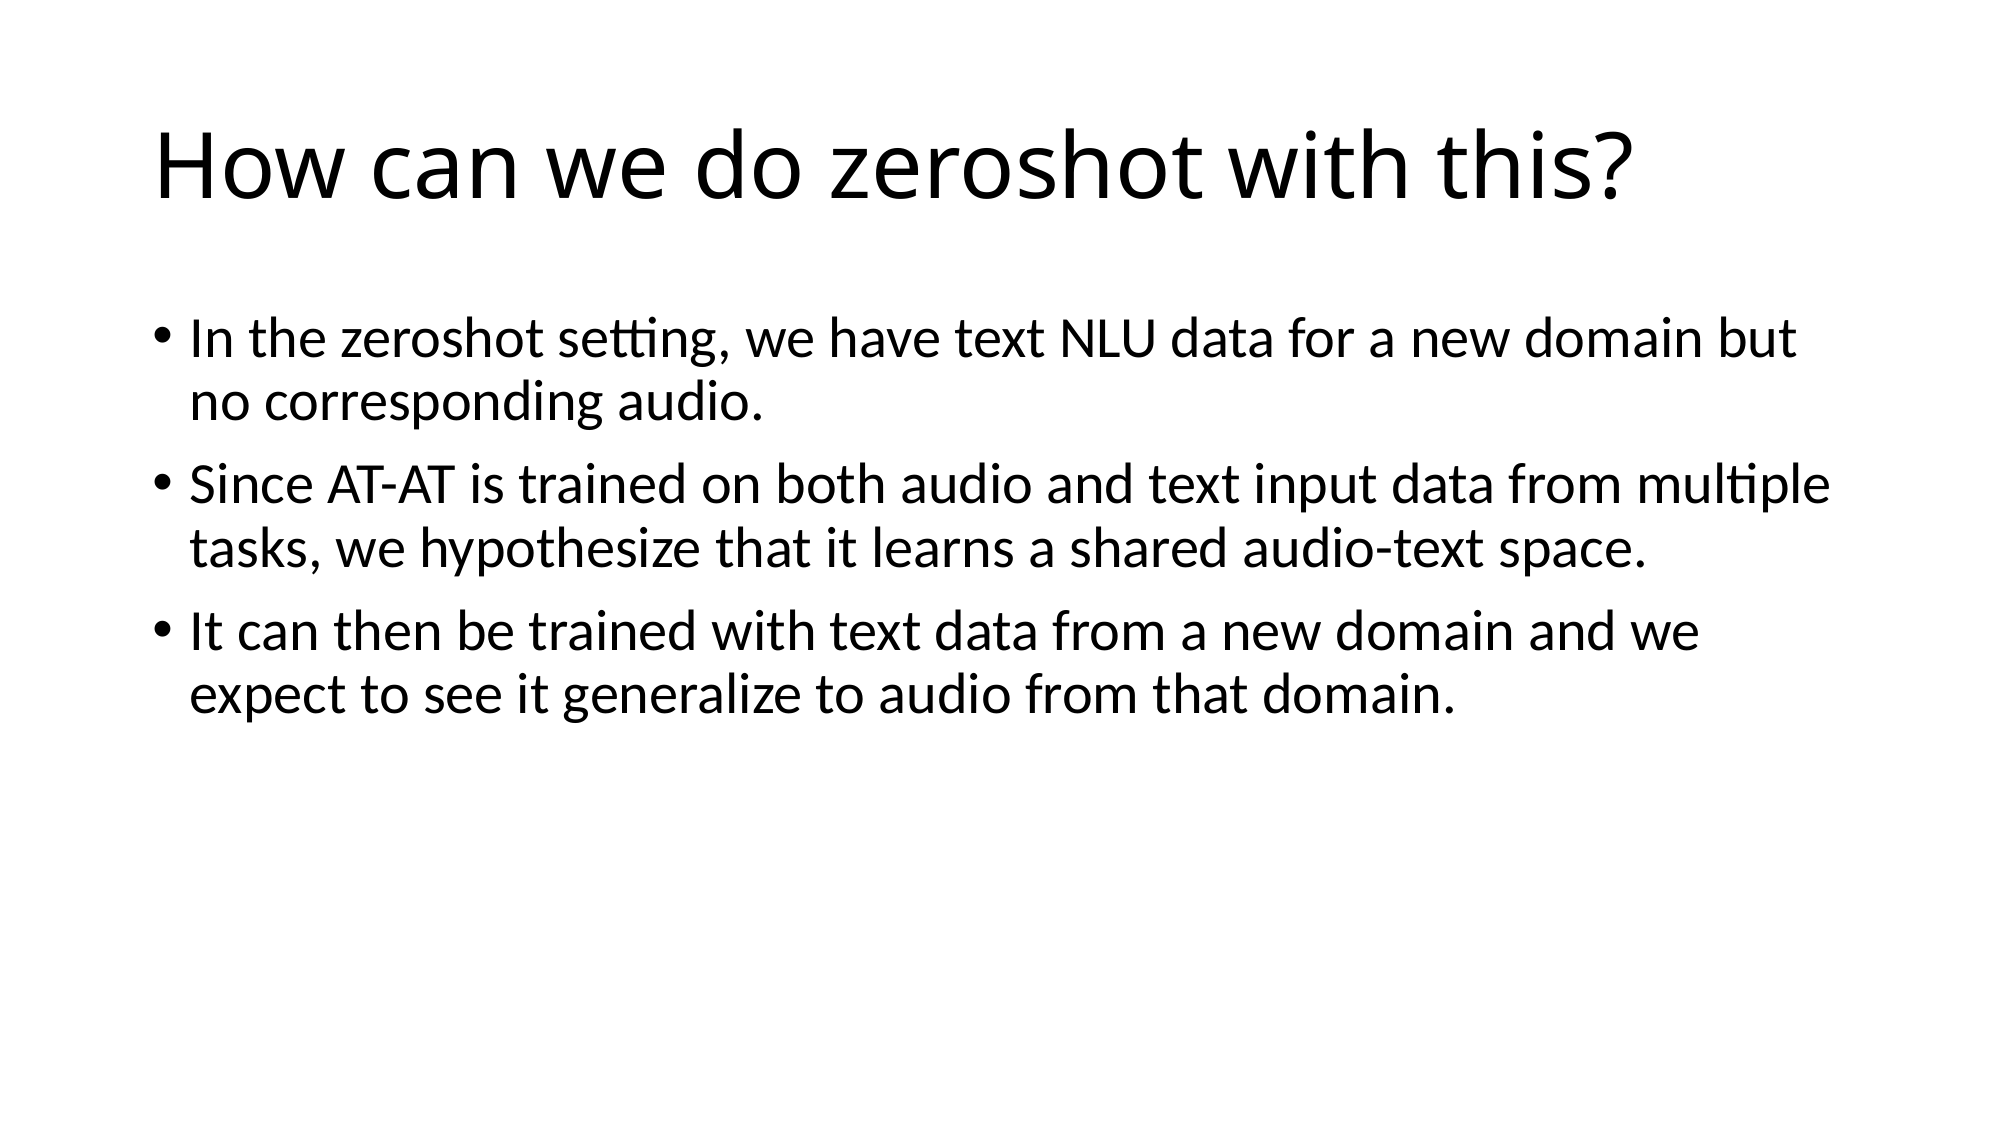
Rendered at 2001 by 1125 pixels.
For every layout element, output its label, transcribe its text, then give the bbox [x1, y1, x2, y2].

list In the zeroshot setting, we have text NLU data for a new domain but no corresponding audio. Since AT-AT is trained on both audio and text input data from multiple tasks, we hypothesize that it learns a shared audio-text space. It can then be trained with text data from a new domain and we expect to see it generalize to audio from that domain. [137, 299, 1863, 1014]
title How can we do zeroshot with this? [137, 59, 1863, 278]
